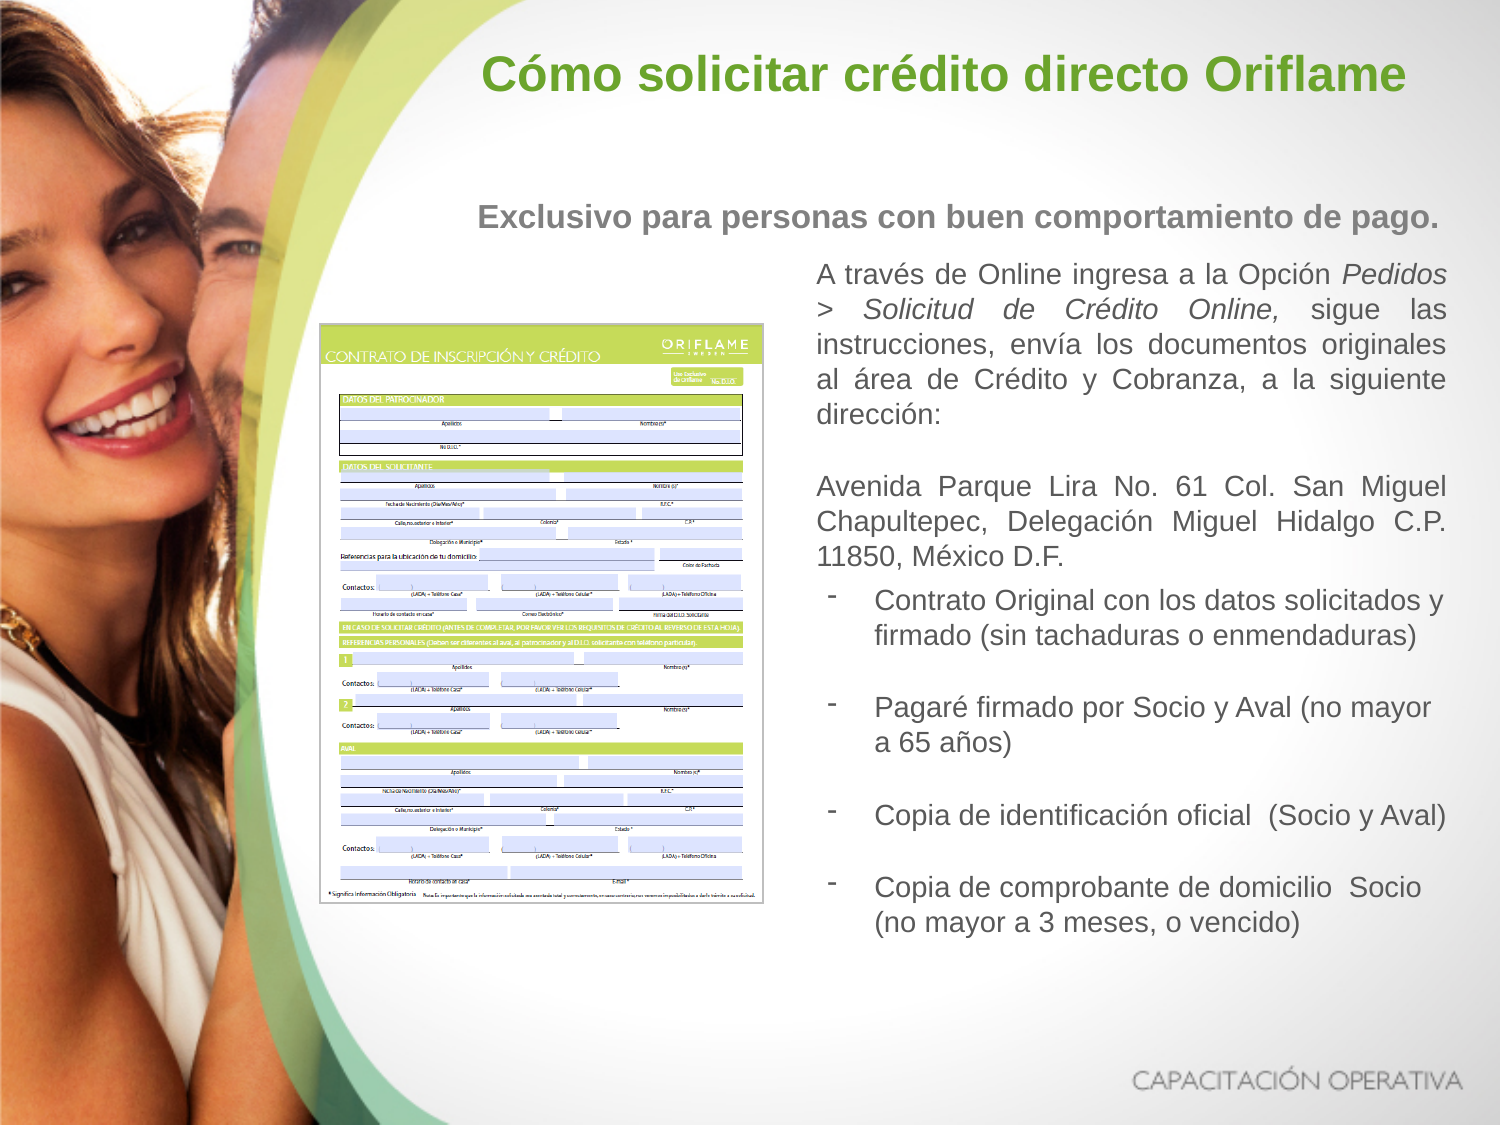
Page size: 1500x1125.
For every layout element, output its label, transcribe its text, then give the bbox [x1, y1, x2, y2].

text_box Cómo solicitar crédito directo Oriflame [187, 34, 1424, 125]
text_box Exclusivo para personas con buen comportamiento de pago. [462, 187, 1475, 243]
picture [0, 0, 1500, 1125]
text_box Contrato Original con los datos solicitados y firmado (sin tachaduras o enmendaduras) Pagaré firmado por Socio y Aval (no mayor a 65 años) Copia de identificación oficial (Socio y Aval) Copia de comprobante de domicilio Socio (no mayor a 3 meses, o vencido) [812, 573, 1500, 946]
text_box A través de Online ingresa a la Opción Pedidos > Solicitud de Crédito Online, sigue las instrucciones, envía los documentos originales al área de Crédito y Cobranza, a la siguiente dirección: Avenida Parque Lira No. 61 Col. San Miguel Chapultepec, Delegación Miguel Hidalgo C.P. 11850, México D.F. [801, 247, 1463, 580]
